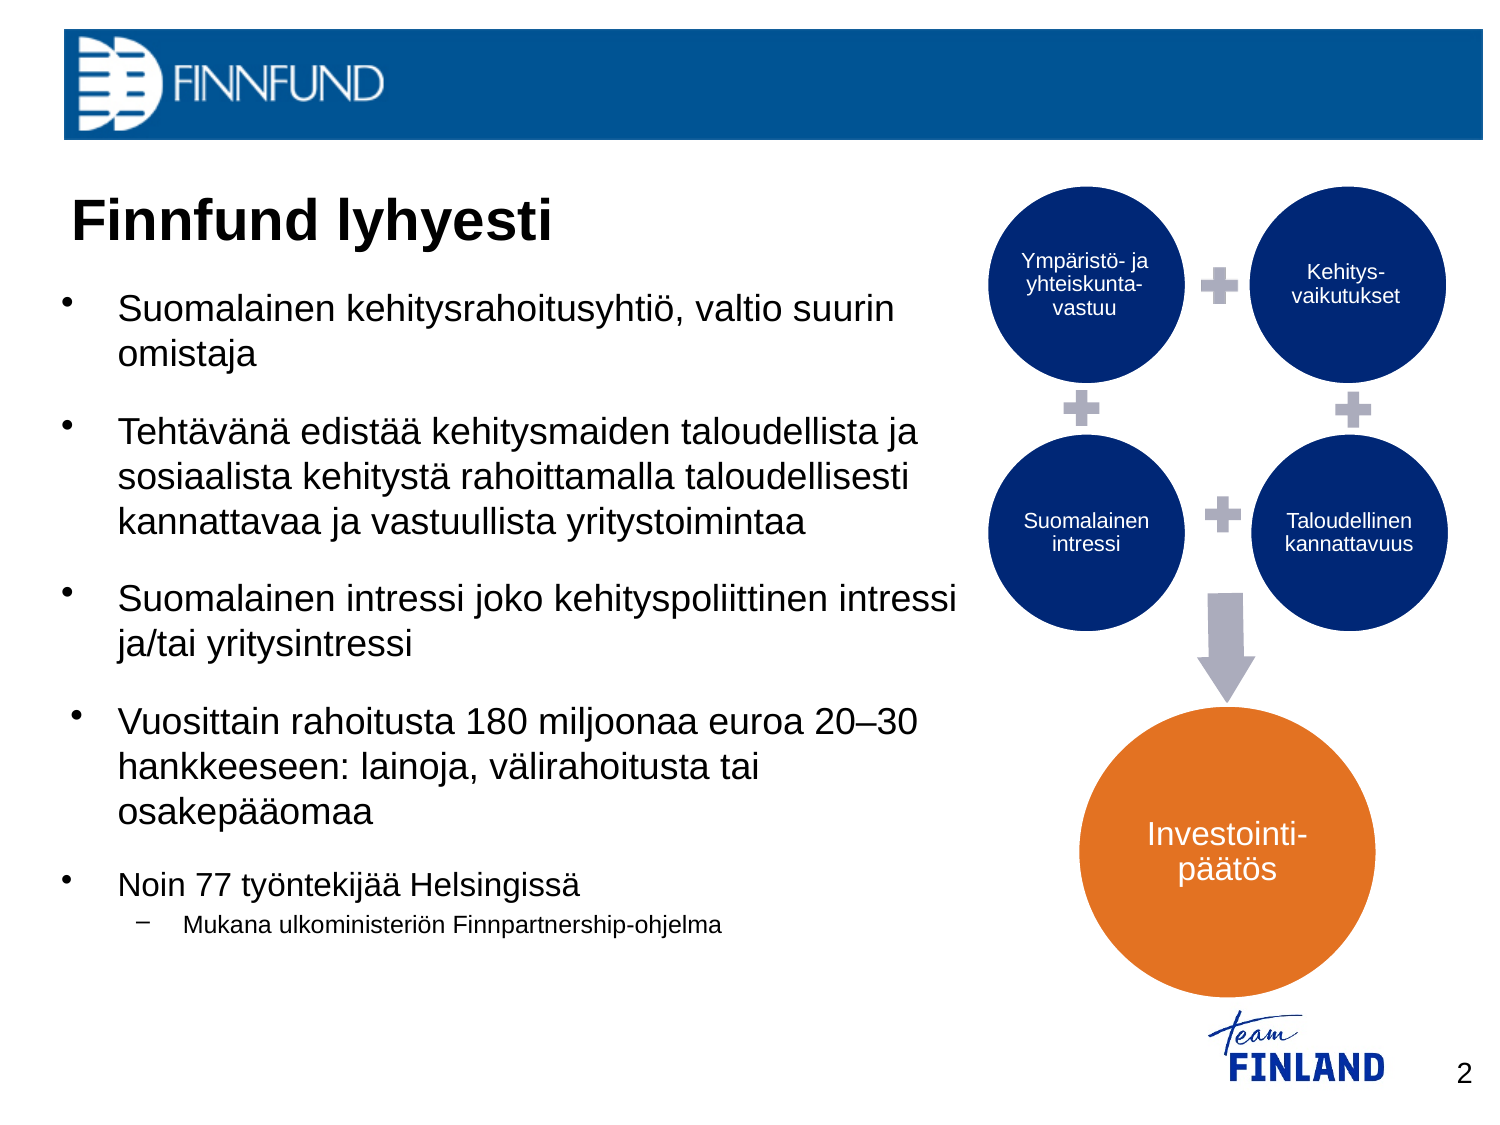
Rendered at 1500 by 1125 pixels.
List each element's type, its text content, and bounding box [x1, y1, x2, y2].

picture [64, 29, 1483, 140]
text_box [985, 184, 1451, 1000]
picture [1175, 1000, 1436, 1046]
slide_number 2 [1137, 1046, 1489, 1125]
title Finnfund lyhyesti [55, 174, 1486, 261]
list Suomalainen kehitysrahoitusyhtiö, valtio suurin omistaja Tehtävänä edistää kehitysmaiden taloudellista ja sosiaalista kehitystä rahoittamalla taloudellisesti kannattavaa ja vastuullista yritystoimintaa Suomalainen intressi joko kehityspoliittinen intressi ja/tai yritysintressi Vuosittain rahoitusta 180 miljoonaa euroa 20–30 hankkeeseen: lainoja, välirahoitusta tai osakepääomaa Noin 77 työntekijää Helsingissä Mukana ulkoministeriön Finnpartnership-ohjelma [45, 276, 1010, 1125]
